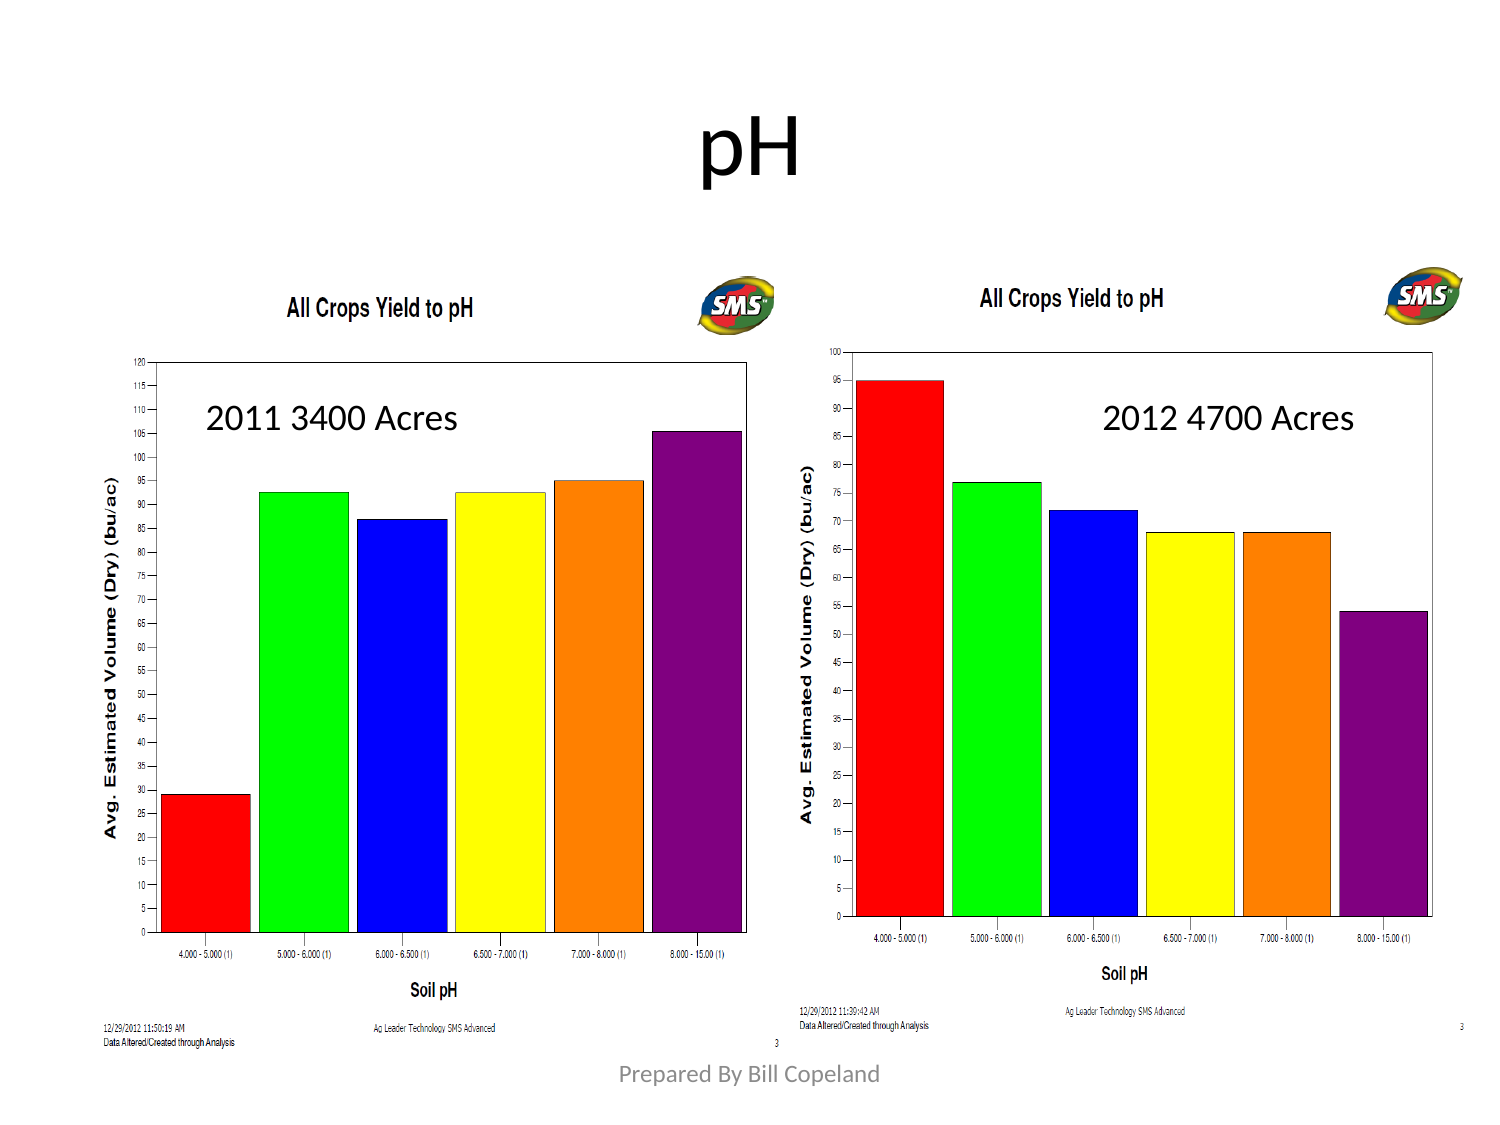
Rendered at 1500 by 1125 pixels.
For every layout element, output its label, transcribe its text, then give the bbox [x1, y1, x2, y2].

footer Prepared By Bill Copeland [512, 1042, 988, 1103]
title pH [75, 45, 1425, 233]
picture [74, 267, 1477, 1051]
